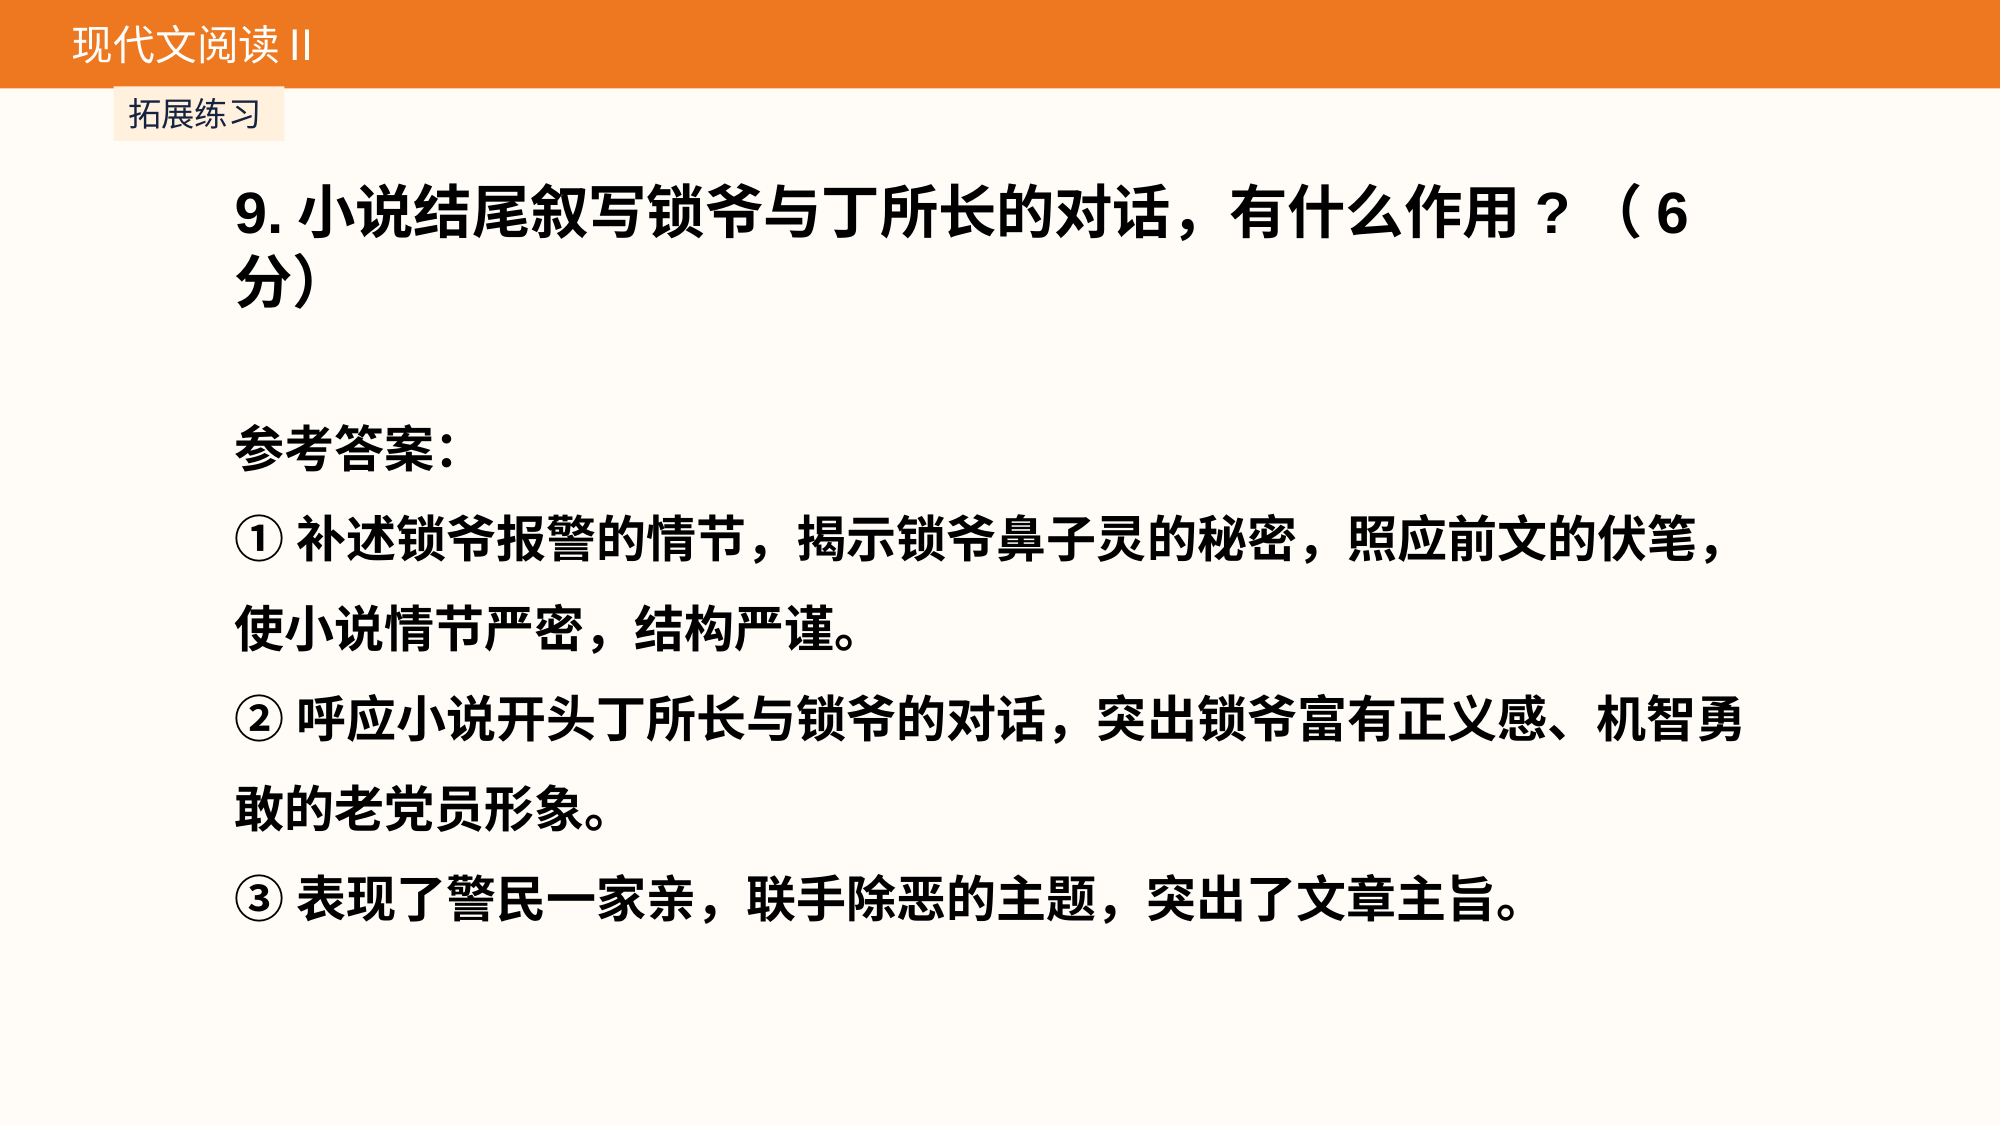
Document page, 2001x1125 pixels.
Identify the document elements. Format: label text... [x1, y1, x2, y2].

text_box 9.小说结尾叙写锁爷与丁所长的对话，有什么作用?（6分） [219, 167, 1777, 323]
text_box [0, 0, 2000, 89]
text_box 拓展练习 [113, 86, 285, 141]
text_box 现代文阅读Ⅱ [57, 11, 409, 76]
text_box 参考答案： ①补述锁爷报警的情节，揭示锁爷鼻子灵的秘密，照应前文的伏笔，使小说情节严密，结构严谨。 ②呼应小说开头丁所长与锁爷的对话，突出锁爷富有正义感、机智勇敢的老党员形象。 ③表现了警民一家亲，联手除恶的主题，突出了文章主旨。 [219, 379, 1797, 935]
